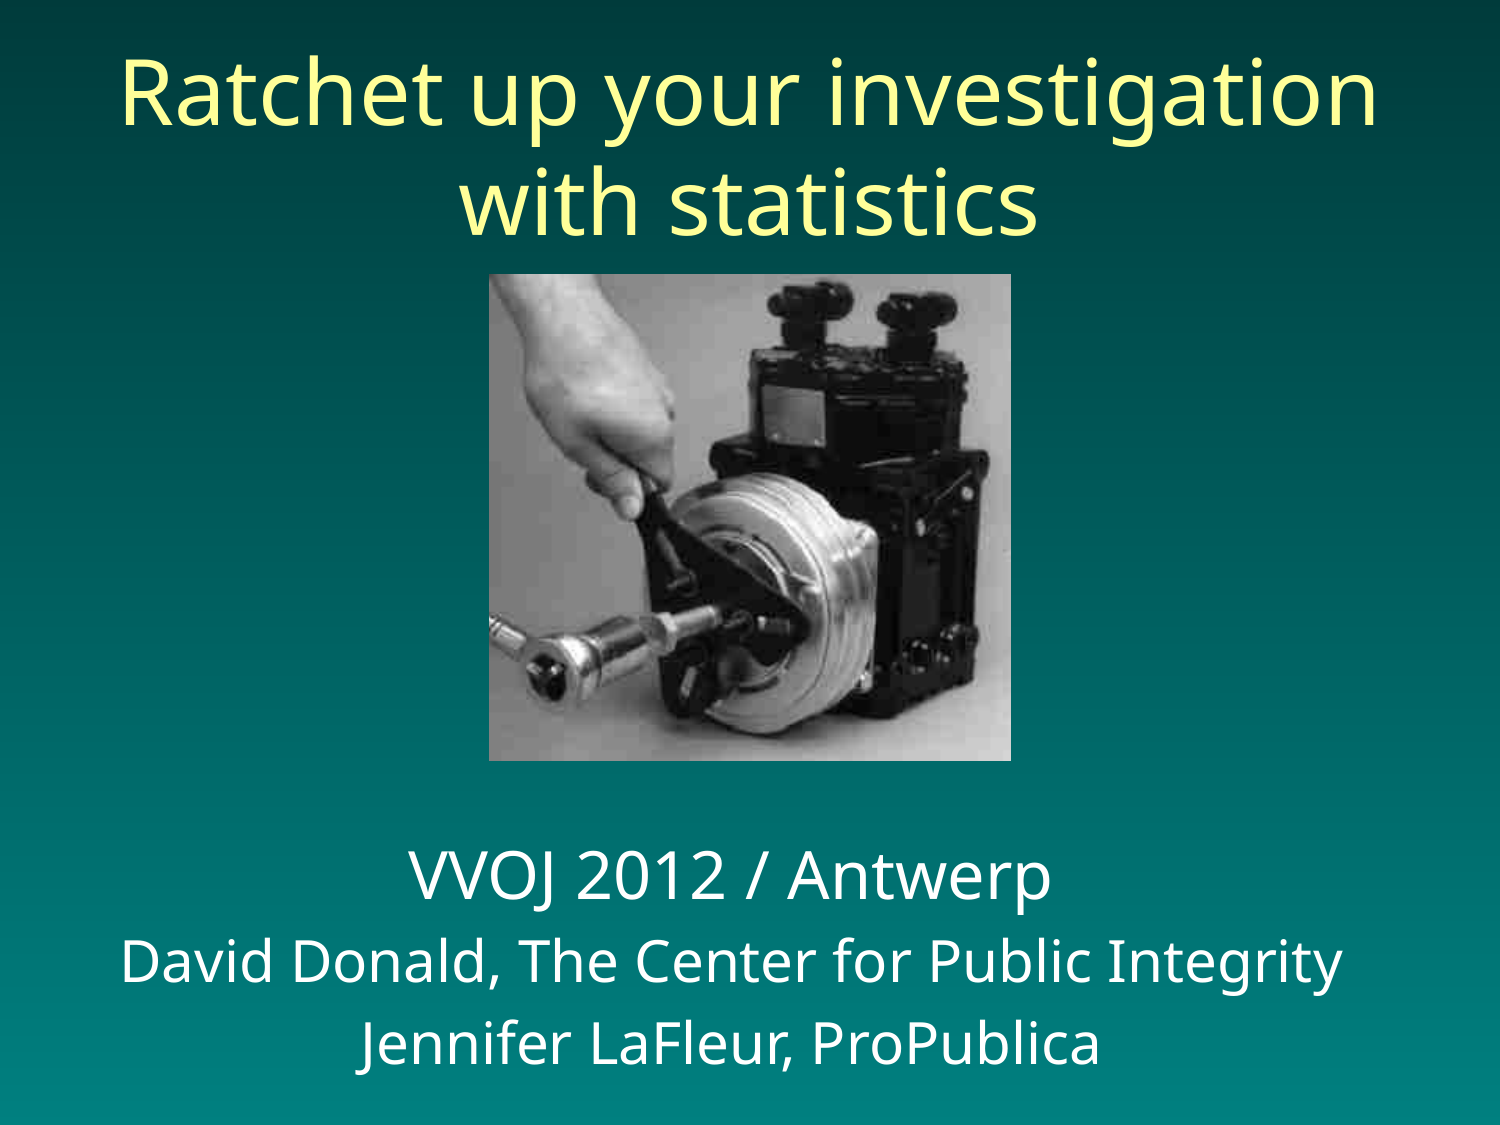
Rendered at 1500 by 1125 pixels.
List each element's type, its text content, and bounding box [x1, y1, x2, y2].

subtitle VVOJ 2012 / Antwerp David Donald, The Center for Public Integrity Jennifer LaFleur, ProPublica [37, 825, 1425, 1025]
title Ratchet up your investigation with statistics [0, 50, 1500, 238]
picture [489, 274, 1011, 762]
